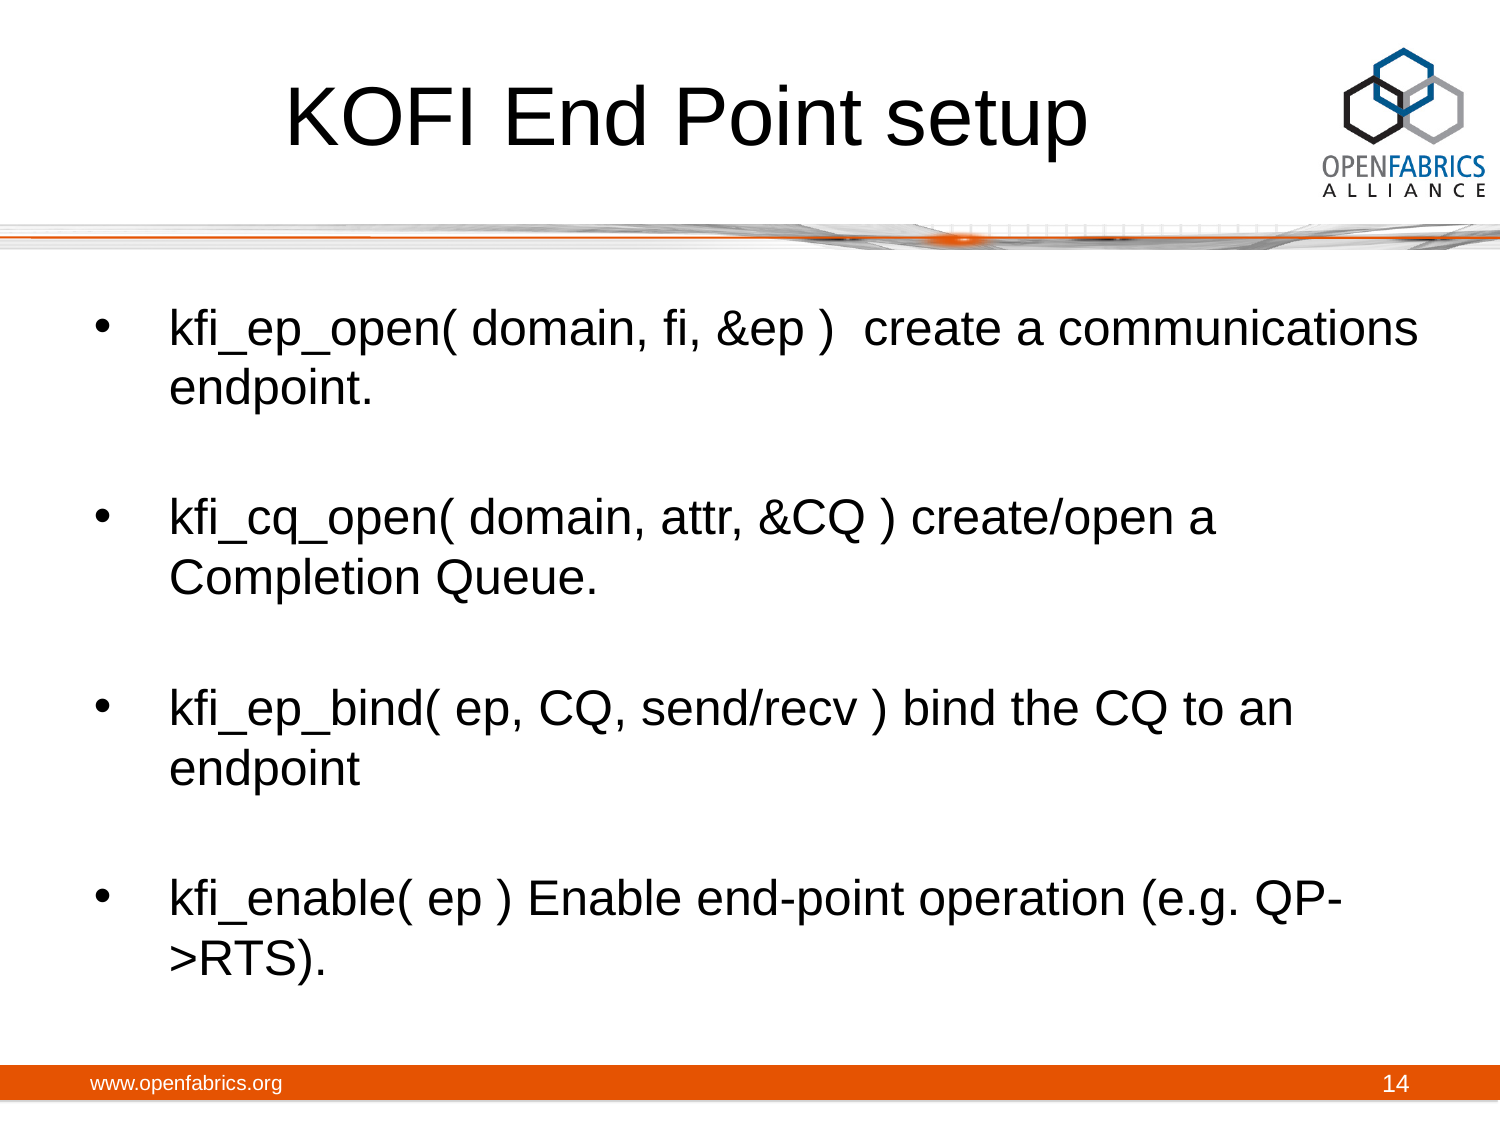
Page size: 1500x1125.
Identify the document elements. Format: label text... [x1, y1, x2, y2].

picture [0, 224, 1500, 236]
picture [1312, 37, 1494, 219]
picture [0, 239, 1500, 250]
slide_number 14 [1074, 1052, 1425, 1113]
title KOFI End Point setup [75, 37, 1300, 188]
list kfi_ep_open( domain, fi, &ep ) create a communications endpoint. kfi_cq_open( domain, attr, &CQ ) create/open a Completion Queue. kfi_ep_bind( ep, CQ, send/recv ) bind the CQ to an endpoint kfi_enable( ep ) Enable end-point operation (e.g. QP->RTS). [50, 287, 1450, 1088]
footer www.openfabrics.org [75, 1052, 550, 1113]
